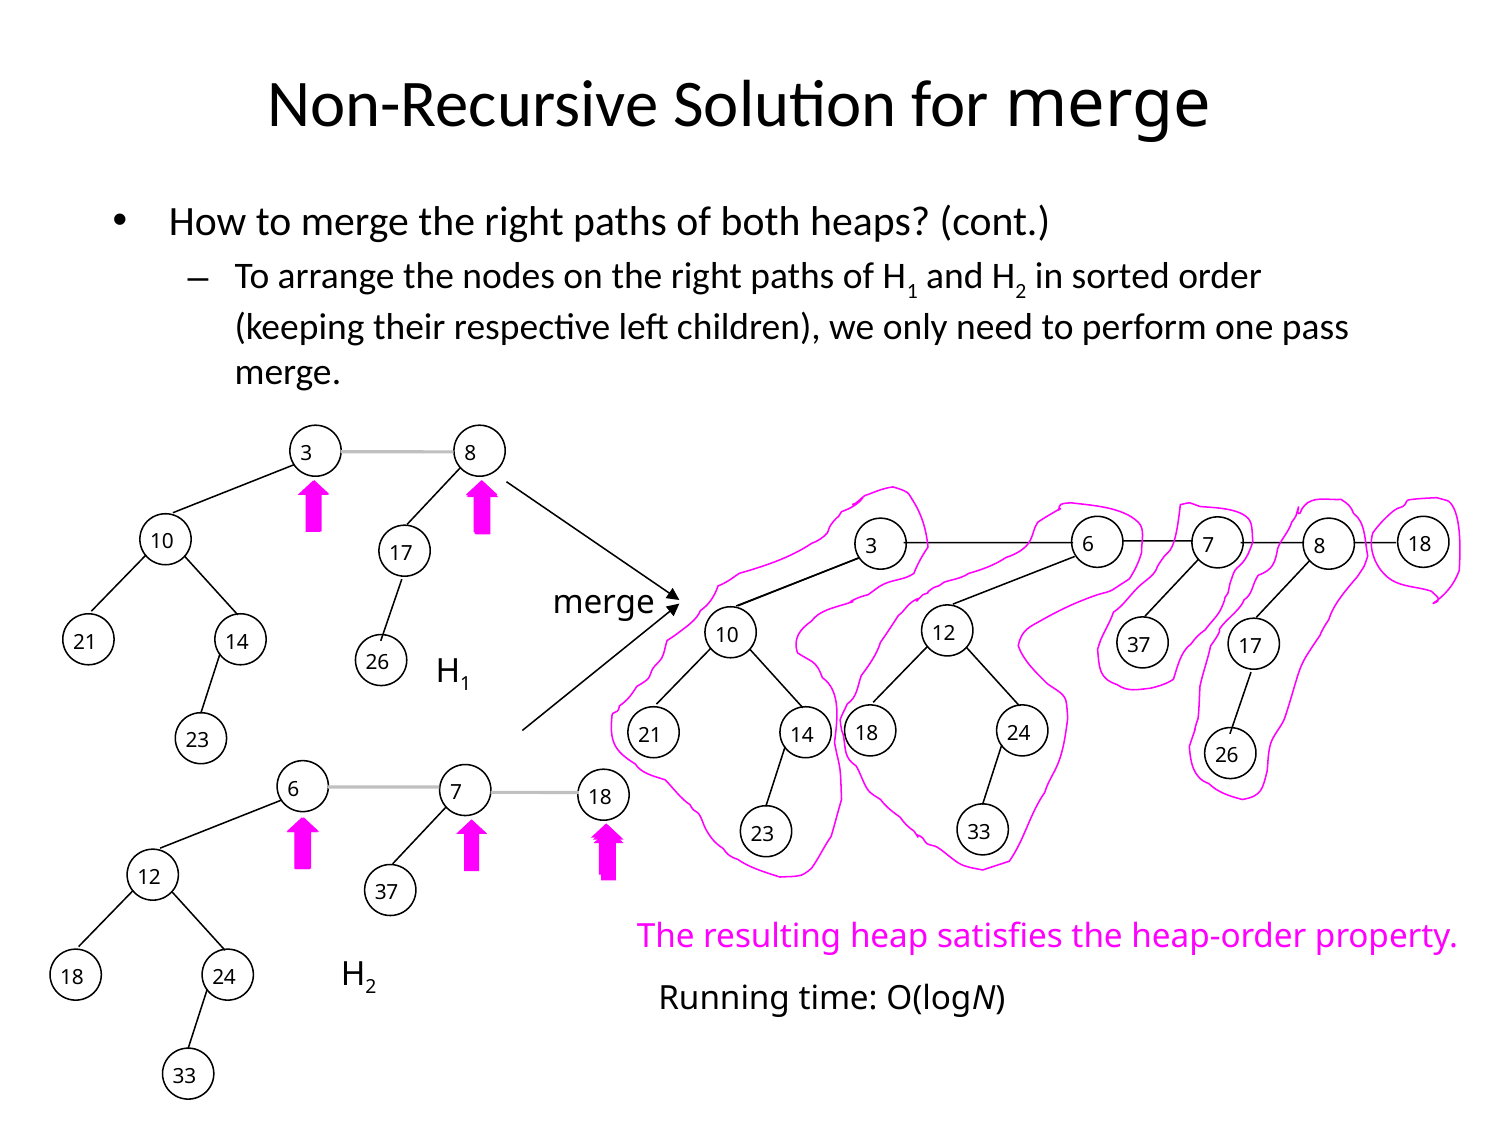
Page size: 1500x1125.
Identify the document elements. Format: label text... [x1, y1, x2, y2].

list How to merge the right paths of both heaps? (cont.) To arrange the nodes on the right paths of H1 and H2 in sorted order (keeping their respective left children), we only need to perform one pass merge. [97, 186, 1401, 1050]
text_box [608, 486, 1465, 878]
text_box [469, 483, 603, 877]
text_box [157, 1047, 214, 1100]
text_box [210, 613, 267, 665]
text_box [506, 481, 680, 731]
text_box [122, 848, 179, 901]
text_box The resulting heap satisfies the heap-order property. [622, 906, 1475, 962]
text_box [288, 480, 459, 869]
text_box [359, 877, 417, 916]
title Non-Recursive Solution for merge [101, 27, 1377, 173]
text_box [197, 948, 254, 1001]
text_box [458, 483, 464, 871]
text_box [45, 948, 102, 1001]
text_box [135, 513, 192, 565]
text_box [170, 712, 227, 764]
text_box H2 [325, 944, 392, 1005]
text_box Running time: O(logN) [643, 968, 1021, 1024]
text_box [58, 613, 115, 665]
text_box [285, 424, 342, 477]
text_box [449, 424, 506, 477]
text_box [272, 760, 282, 812]
